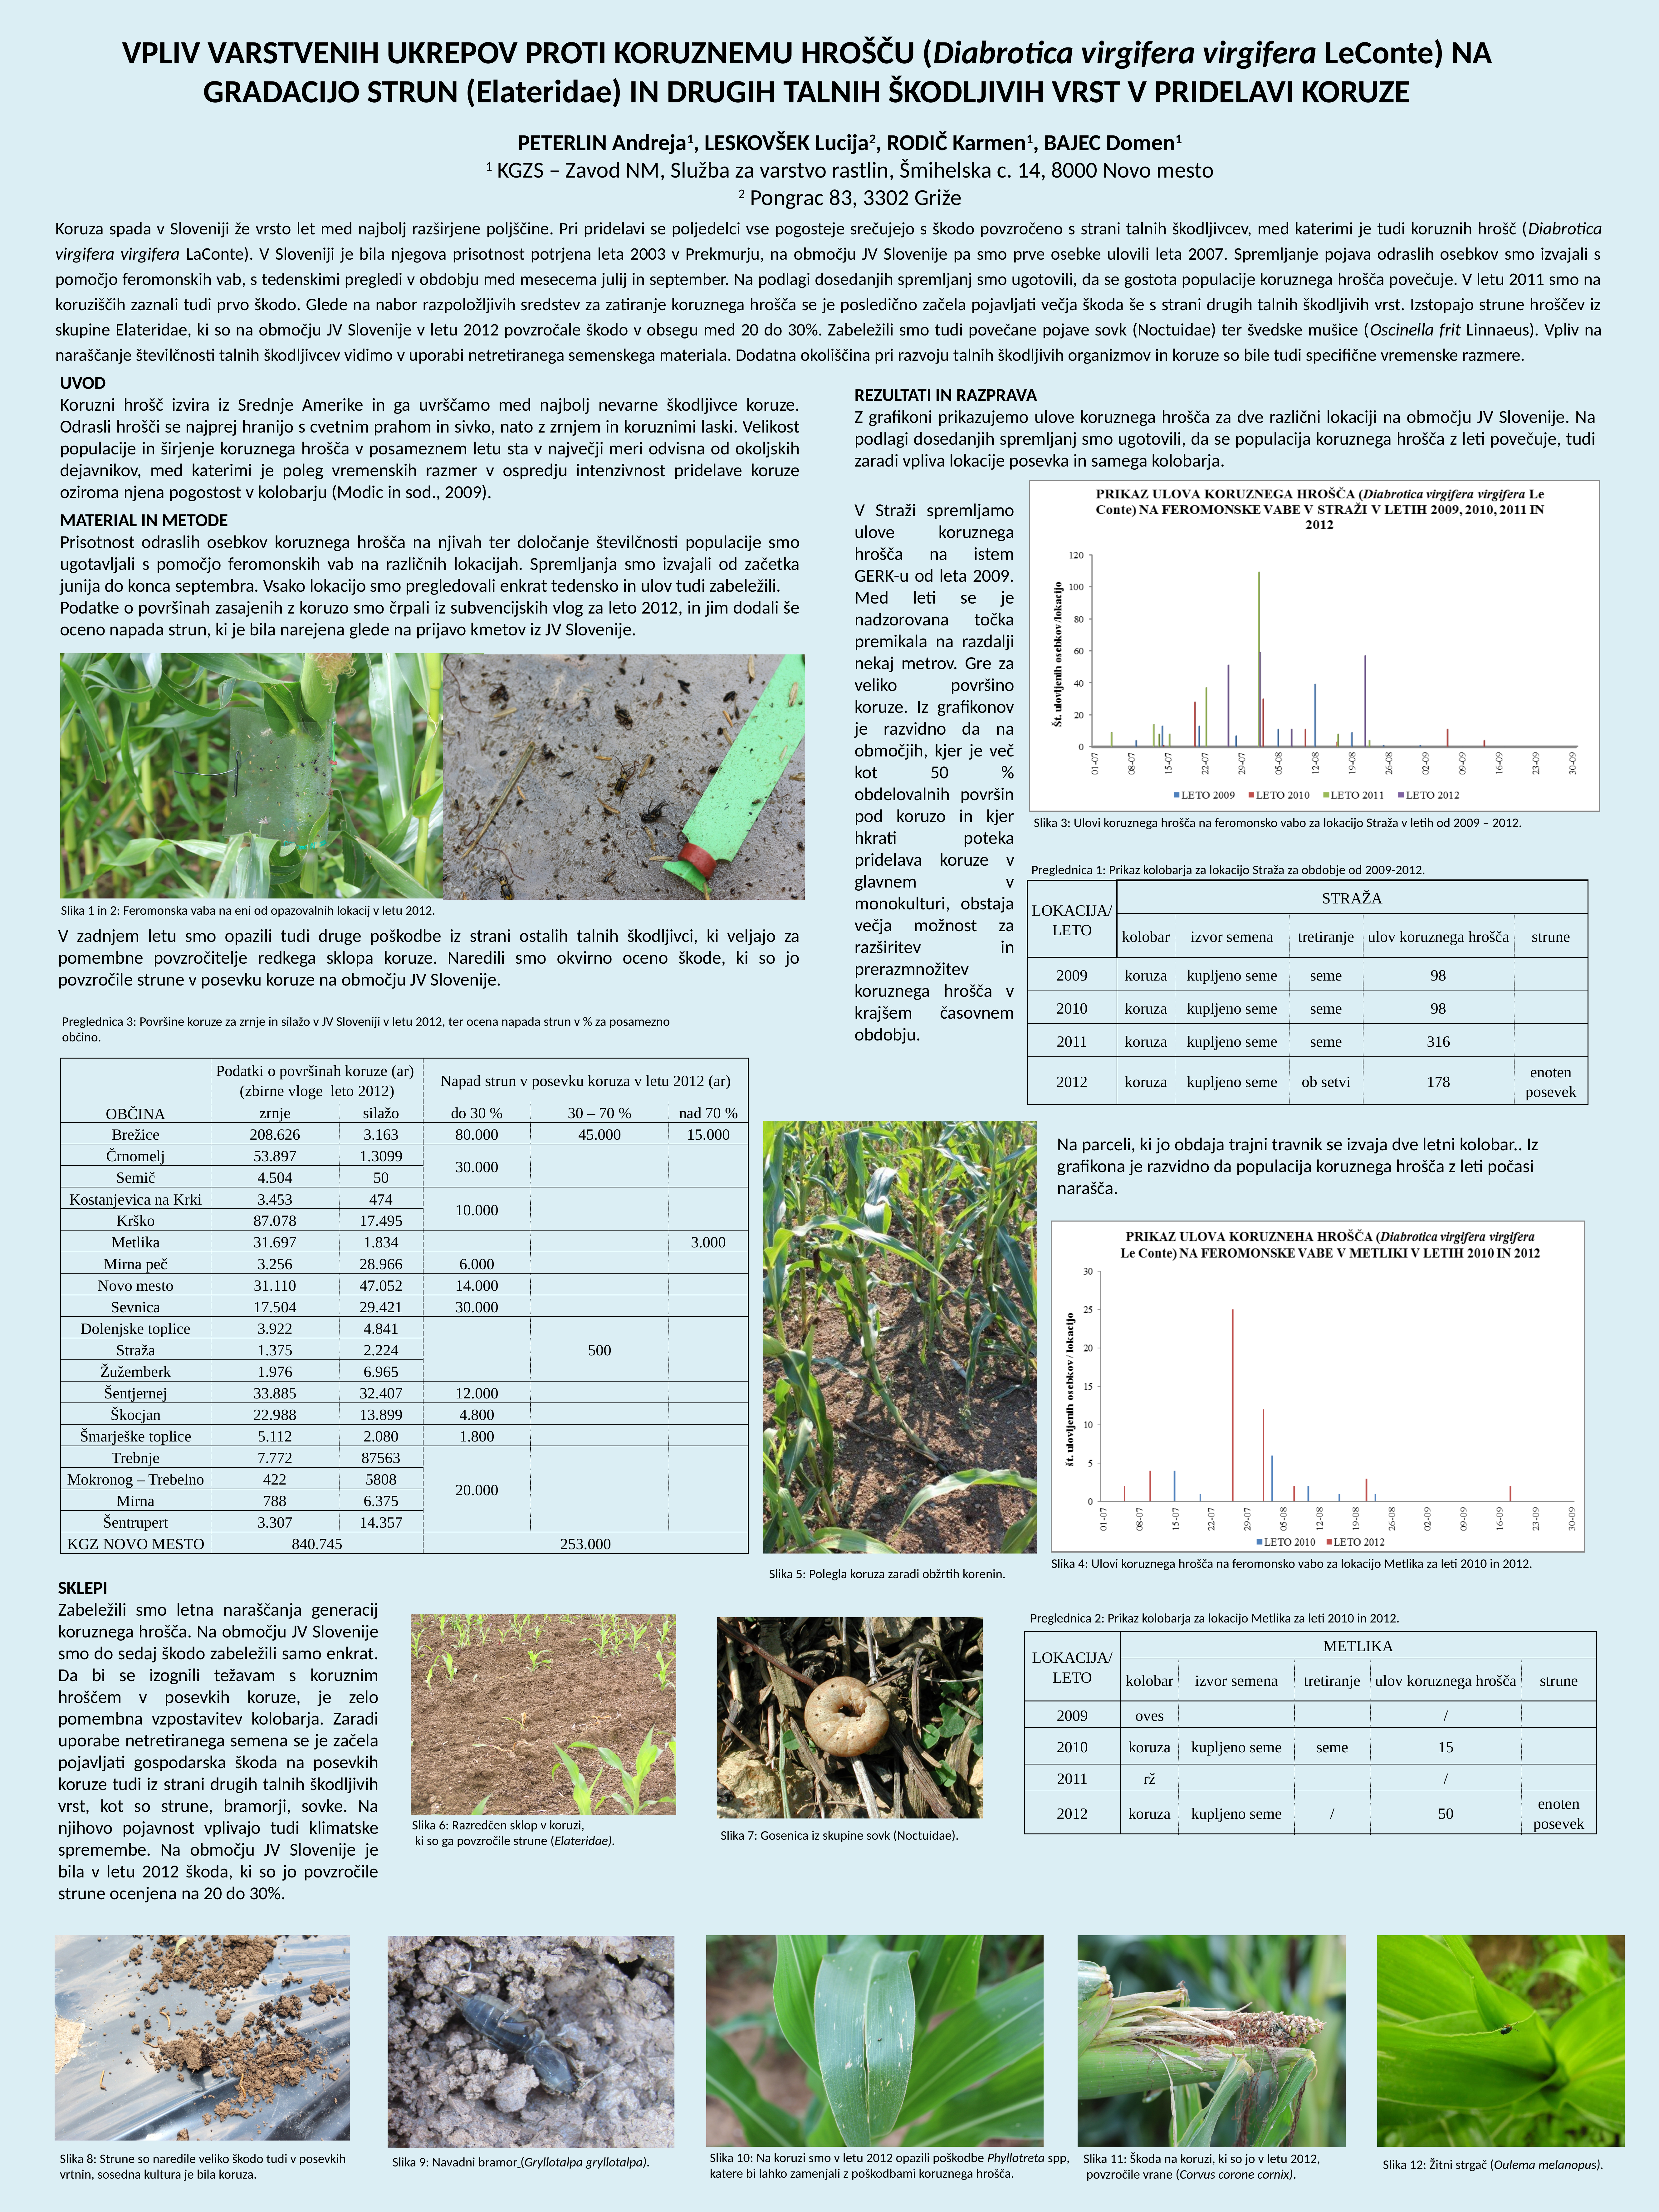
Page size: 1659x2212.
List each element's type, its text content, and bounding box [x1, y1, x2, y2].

table_cell koruza [1121, 1728, 1179, 1764]
table_cell Črnomelj [61, 1144, 211, 1165]
text_box Slika 10: Na koruzi smo v letu 2012 opazili poškodbe Phyllotreta spp, katere bi lahko zamenjali z poškodbami koruznega hrošča. [705, 2147, 1079, 2183]
text_box UVOD Koruzni hrošč izvira iz Srednje Amerike in ga uvrščamo med najbolj nevarne škodljivce koruze. Odrasli hrošči se najprej hranijo s cvetnim prahom in sivko, nato z zrnjem in koruznimi laski. Velikost populacije in širjenje koruznega hrošča v posameznem letu sta v največji meri odvisna od okoljskih dejavnikov, med katerimi je poleg vremenskih razmer v ospredju intenzivnost pridelave koruze oziroma njena pogostost v kolobarju (Modic in sod., 2009). [55, 369, 805, 504]
table_cell / [1294, 1791, 1370, 1833]
picture [706, 1935, 1044, 2147]
table_header LOKACIJA/LETO [1025, 1632, 1120, 1701]
table_cell 4.800 [423, 1403, 531, 1424]
table_cell 474 [339, 1187, 423, 1208]
picture [1078, 1935, 1346, 2147]
table_cell 2009 [1025, 1701, 1120, 1727]
table_cell 14.000 [423, 1274, 531, 1295]
table_cell 316 [1363, 1024, 1514, 1056]
table_cell [1514, 991, 1588, 1023]
table_cell kupljeno seme [1175, 958, 1290, 991]
table_cell 500 [531, 1317, 669, 1381]
table_cell 6.000 [423, 1252, 531, 1273]
table_cell seme [1290, 958, 1363, 991]
table_cell / [1370, 1764, 1522, 1791]
table_cell 15 [1370, 1728, 1522, 1764]
table_cell 87563 [339, 1446, 423, 1467]
table_cell Sevnica [61, 1295, 211, 1316]
table_cell koruza [1117, 1024, 1175, 1056]
table_cell Novo mesto [61, 1274, 211, 1295]
table_header OBČINA [61, 1059, 211, 1122]
table_cell enoten posevek [1514, 1057, 1588, 1104]
table_cell 22.988 [211, 1403, 339, 1424]
picture [54, 1935, 350, 2141]
text_box V zadnjem letu smo opazili tudi druge poškodbe iz strani ostalih talnih škodljivci, ki veljajo za pomembne povzročitelje redkega sklopa koruze. Naredili smo okvirno oceno škode, ki so jo povzročile strune v posevku koruze na območju JV Slovenije. [53, 922, 805, 992]
table_cell [423, 1317, 531, 1381]
table_cell 788 [211, 1489, 339, 1510]
table_cell [1514, 958, 1588, 991]
table_cell 80.000 [423, 1123, 531, 1144]
table_cell [669, 1425, 748, 1446]
text_box Slika 3: Ulovi koruznega hrošča na feromonsko vabo za lokacijo Straža v letih od 2009 – 2012. [1029, 814, 1541, 832]
text_box Slika 9: Navadni bramor (Gryllotalpa gryllotalpa). [388, 2151, 664, 2171]
table_cell 208.626 [211, 1123, 339, 1144]
table_cell 1.800 [423, 1425, 531, 1446]
table_cell Metlika [61, 1231, 211, 1252]
table_cell 29.421 [339, 1295, 423, 1316]
table_cell 33.885 [211, 1382, 339, 1402]
table_cell KGZ NOVO MESTO [61, 1532, 211, 1553]
table_cell koruza [1117, 991, 1175, 1023]
text_box Preglednica 1: Prikaz kolobarja za lokacijo Straža za obdobje od 2009-2012. [1027, 859, 1431, 879]
table_cell rž [1121, 1764, 1179, 1791]
table_cell seme [1290, 1024, 1363, 1056]
table_cell [1179, 1701, 1294, 1727]
table_cell [669, 1382, 748, 1402]
picture [763, 1120, 1037, 1554]
table_cell nad 70 % [669, 1101, 748, 1122]
table_cell seme [1290, 991, 1363, 1023]
table_cell [1294, 1764, 1370, 1791]
table_cell ob setvi [1290, 1057, 1363, 1104]
table_cell [669, 1317, 748, 1381]
table_cell [669, 1252, 748, 1273]
table_cell Brežice [61, 1123, 211, 1144]
table_cell 98 [1363, 958, 1514, 991]
picture [1377, 1935, 1625, 2147]
table_cell kupljeno seme [1175, 1057, 1290, 1104]
table_cell Šentjernej [61, 1382, 211, 1402]
table_cell 17.504 [211, 1295, 339, 1316]
table_header Napad strun v posevku koruza v letu 2012 (ar) [423, 1059, 748, 1101]
picture [717, 1617, 983, 1818]
table_cell [531, 1231, 669, 1252]
table_cell seme [1294, 1728, 1370, 1764]
table_cell 4.841 [339, 1317, 423, 1338]
table_cell ulov koruznega hrošča [1370, 1658, 1522, 1701]
text_box Slika 11: Škoda na koruzi, ki so jo v letu 2012, povzročile vrane (Corvus corone cornix). [1079, 2150, 1325, 2184]
table_cell 30.000 [423, 1295, 531, 1316]
text_box Slika 4: Ulovi koruznega hrošča na feromonsko vabo za lokacijo Metlika za leti 2010 in 2012. [1047, 1553, 1576, 1573]
table_cell 2012 [1028, 1057, 1117, 1104]
table_cell [669, 1403, 748, 1424]
title VPLIV VARSTVENIH UKREPOV PROTI KORUZNEMU HROŠČU (Diabrotica virgifera virgifera LeConte) NA GRADACIJO STRUN (Elateridae) IN DRUGIH TALNIH ŠKODLJIVIH VRST V PRIDELAVI KORUZE [33, 0, 1582, 162]
table_cell 20.000 [423, 1446, 531, 1532]
table_cell 422 [211, 1468, 339, 1489]
table_cell 50 [339, 1166, 423, 1187]
table_cell 3.922 [211, 1317, 339, 1338]
table_cell [1522, 1701, 1596, 1727]
text_box Preglednica 2: Prikaz kolobarja za lokacijo Metlika za leti 2010 in 2012. [1025, 1607, 1597, 1627]
table_cell 2010 [1025, 1728, 1120, 1764]
table_cell 840.745 [211, 1532, 423, 1553]
table_header METLIKA [1121, 1632, 1596, 1658]
table_cell / [1370, 1701, 1522, 1727]
table_cell Šentrupert [61, 1511, 211, 1532]
table_cell Trebnje [61, 1446, 211, 1467]
table_cell 3.000 [669, 1231, 748, 1252]
picture [60, 653, 805, 900]
table_cell 4.504 [211, 1166, 339, 1187]
table_cell 3.453 [211, 1187, 339, 1208]
text_box Slika 8: Strune so naredile veliko škodo tudi v posevkih vrtnin, sosedna kultura je bila koruza. [55, 2148, 562, 2184]
table_cell 87.078 [211, 1209, 339, 1230]
table_cell enoten posevek [1522, 1791, 1596, 1833]
table_cell 6.375 [339, 1489, 423, 1510]
table_cell 1.375 [211, 1338, 339, 1359]
table_cell [531, 1382, 669, 1402]
table_cell 31.697 [211, 1231, 339, 1252]
table_cell 7.772 [211, 1446, 339, 1467]
table_cell izvor semena [1179, 1658, 1294, 1701]
table_cell 12.000 [423, 1382, 531, 1402]
table_cell Straža [61, 1338, 211, 1359]
table_cell 2010 [1028, 991, 1117, 1023]
table_cell oves [1121, 1701, 1179, 1727]
table_cell 1.976 [211, 1360, 339, 1381]
table_cell 15.000 [669, 1123, 748, 1144]
table_cell 10.000 [423, 1187, 531, 1230]
table_cell kolobar [1121, 1658, 1179, 1701]
table_cell [531, 1252, 669, 1273]
table_cell izvor semena [1175, 914, 1290, 957]
table_cell 5808 [339, 1468, 423, 1489]
table_cell Mirna [61, 1489, 211, 1510]
table_cell Škocjan [61, 1403, 211, 1424]
text_box Na parceli, ki jo obdaja trajni travnik se izvaja dve letni kolobar.. Iz grafikona je razvidno da populacija koruznega hrošča z leti počasi narašča. [1052, 1130, 1602, 1200]
table_cell koruza [1117, 958, 1175, 991]
table_cell [423, 1231, 531, 1252]
table_header Podatki o površinah koruze (ar) (zbirne vloge leto 2012) [211, 1059, 423, 1101]
table_cell [531, 1425, 669, 1446]
table_cell 2011 [1028, 1024, 1117, 1056]
table_cell [531, 1403, 669, 1424]
text_box SKLEPI Zabeležili smo letna naraščanja generacij koruznega hrošča. Na območju JV Slovenije smo do sedaj škodo zabeležili samo enkrat. Da bi se izognili težavam s koruznim hroščem v posevkih koruze, je zelo pomembna vzpostavitev kolobarja. Zaradi uporabe netretiranega semena se je začela pojavljati gospodarska škoda na posevkih koruze tudi iz strani drugih talnih škodljivih vrst, kot so strune, bramorji, sovke. Na njihovo pojavnost vplivajo tudi klimatske spremembe. Na območju JV Slovenije je bila v letu 2012 škoda, ki so jo povzročile strune ocenjena na 20 do 30%. [53, 1573, 384, 1906]
table_cell 2012 [1025, 1791, 1120, 1833]
table_cell [1514, 1024, 1588, 1056]
table_cell 45.000 [531, 1123, 669, 1144]
table_cell [669, 1187, 748, 1230]
table_cell 50 [1370, 1791, 1522, 1833]
picture [388, 1936, 675, 2148]
table_cell kupljeno seme [1175, 991, 1290, 1023]
table_cell 53.897 [211, 1144, 339, 1165]
table_cell 30 – 70 % [531, 1101, 669, 1122]
table_cell strune [1514, 914, 1588, 957]
table_cell 2.080 [339, 1425, 423, 1446]
table_cell kupljeno seme [1179, 1728, 1294, 1764]
text_box V Straži spremljamo ulove koruznega hrošča na istem GERK-u od leta 2009. Med leti se je nadzorovana točka premikala na razdalji nekaj metrov. Gre za veliko površino koruze. Iz grafikonov je razvidno da na območjih, kjer je več kot 50 % obdelovalnih površin pod koruzo in kjer hkrati poteka pridelava koruze v glavnem v monokulturi, obstaja večja možnost za razširitev in prerazmnožitev koruznega hrošča v krajšem časovnem obdobju. [850, 496, 1019, 1047]
table_cell [531, 1446, 669, 1532]
table_cell 2009 [1028, 958, 1117, 991]
text_box Slika 7: Gosenica iz skupine sovk (Noctuidae). [716, 1824, 981, 1845]
table_cell strune [1522, 1658, 1596, 1701]
table_cell 5.112 [211, 1425, 339, 1446]
table_cell 1.3099 [339, 1144, 423, 1165]
picture [1050, 1221, 1585, 1553]
table_cell 17.495 [339, 1209, 423, 1230]
text_box Preglednica 3: Površine koruze za zrnje in silažo v JV Sloveniji v letu 2012, ter ocena napada strun v % za posamezno občino. [57, 1011, 709, 1047]
text_box Slika 5: Polegla koruza zaradi obžrtih korenin. [764, 1563, 1011, 1583]
table_cell 253.000 [423, 1532, 748, 1553]
table_cell koruza [1117, 1057, 1175, 1104]
table_header STRAŽA [1118, 881, 1588, 913]
table_cell 14.357 [339, 1511, 423, 1532]
table_cell 1.834 [339, 1231, 423, 1252]
table_cell 3.307 [211, 1511, 339, 1532]
table_cell 13.899 [339, 1403, 423, 1424]
table_cell [1522, 1764, 1596, 1791]
table_cell 28.966 [339, 1252, 423, 1273]
table_cell 2.224 [339, 1338, 423, 1359]
table_cell kupljeno seme [1179, 1791, 1294, 1833]
table_cell Mirna peč [61, 1252, 211, 1273]
table_cell Kostanjevica na Krki [61, 1187, 211, 1208]
table_cell Mokronog – Trebelno [61, 1468, 211, 1489]
table_cell Dolenjske toplice [61, 1317, 211, 1338]
picture [410, 1614, 676, 1815]
text_box Slika 1 in 2: Feromonska vaba na eni od opazovalnih lokacij v letu 2012. [56, 899, 553, 920]
text_box MATERIAL IN METODE Prisotnost odraslih osebkov koruznega hrošča na njivah ter določanje številčnosti populacije smo ugotavljali s pomočjo feromonskih vab na različnih lokacijah. Spremljanja smo izvajali od začetka junija do konca septembra. Vsako lokacijo smo pregledovali enkrat tedensko in ulov tudi zabeležili. Podatke o površinah zasajenih z koruzo smo črpali iz subvencijskih vlog za leto 2012, in jim dodali še oceno napada strun, ki je bila narejena glede na prijavo kmetov iz JV Slovenije. [55, 506, 805, 642]
table_header LOKACIJA/ LETO [1028, 881, 1116, 957]
table_cell kolobar [1118, 914, 1175, 957]
text_box Slika 6: Razredčen sklop v koruzi, ki so ga povzročile strune (Elateridae). [407, 1814, 673, 1850]
table_cell ulov koruznega hrošča [1363, 914, 1514, 957]
text_box Slika 12: Žitni strgač (Oulema melanopus). [1378, 2154, 1609, 2174]
table_cell 32.407 [339, 1382, 423, 1402]
table_cell 31.110 [211, 1274, 339, 1295]
table_cell [1294, 1701, 1370, 1727]
table_cell 6.965 [339, 1360, 423, 1381]
table_cell Krško [61, 1209, 211, 1230]
table_cell [1522, 1728, 1596, 1764]
table_cell [669, 1446, 748, 1532]
table_cell 30.000 [423, 1144, 531, 1187]
table_cell silažo [339, 1101, 423, 1122]
table_cell Šmarješke toplice [61, 1425, 211, 1446]
table_cell Semič [61, 1166, 211, 1187]
table_cell do 30 % [423, 1101, 531, 1122]
table_cell [531, 1144, 669, 1187]
table_cell tretiranje [1290, 914, 1363, 957]
table_cell 3.256 [211, 1252, 339, 1273]
picture [1029, 480, 1601, 812]
table_cell zrnje [211, 1101, 339, 1122]
table_cell 98 [1363, 991, 1514, 1023]
table_cell [531, 1274, 669, 1295]
table_cell [669, 1144, 748, 1187]
table_cell 3.163 [339, 1123, 423, 1144]
table_cell [1179, 1764, 1294, 1791]
subtitle Koruza spada v Sloveniji že vrsto let med najbolj razširjene poljščine. Pri pridelavi se poljedelci vse pogosteje srečujejo s škodo povzročeno s strani talnih škodljivcev, med katerimi je tudi koruznih hrošč (Diabrotica virgifera virgifera LaConte). V Sloveniji je bila njegova prisotnost potrjena leta 2003 v Prekmurju, na območju JV Slovenije pa smo prve osebke ulovili leta 2007. Spremljanje pojava odraslih osebkov smo izvajali s pomočjo feromonskih vab, s tedenskimi pregledi v obdobju med mesecema julij in september. Na podlagi dosedanjih spremljanj smo ugotovili, da se gostota populacije koruznega hrošča povečuje. V letu 2011 smo na koruziščih zaznali tudi prvo škodo. Glede na nabor razpoložljivih sredstev za zatiranje koruznega hrošča se je posledično začela pojavljati večja škoda še s strani drugih talnih škodljivih vrst. Izstopajo strune hroščev iz skupine Elateridae, ki so na območju JV Slovenije v letu 2012 povzročale škodo v obsegu med 20 do 30%. Zabeležili smo tudi povečane pojave sovk (Noctuidae) ter švedske mušice (Oscinella frit Linnaeus). Vpliv na naraščanje številčnosti talnih škodljivcev vidimo v uporabi netretiranega semenskega materiala. Dodatna okoliščina pri razvoju talnih škodljivih organizmov in koruze so bile tudi specifične vremenske razmere. [33, 202, 1625, 379]
table_cell 178 [1363, 1057, 1514, 1104]
table_cell [669, 1295, 748, 1316]
text_box PETERLIN Andreja1, LESKOVŠEK Lucija2, RODIČ Karmen1, BAJEC Domen1 1 KGZS – Zavod NM, Služba za varstvo rastlin, Šmihelska c. 14, 8000 Novo mesto 2 Pongrac 83, 3302 Griže [113, 125, 1587, 212]
table_cell koruza [1121, 1791, 1179, 1833]
table_cell [531, 1295, 669, 1316]
table_cell Žužemberk [61, 1360, 211, 1381]
table_cell 2011 [1025, 1764, 1120, 1791]
text_box REZULTATI IN RAZPRAVA Z grafikoni prikazujemo ulove koruznega hrošča za dve različni lokaciji na območju JV Slovenije. Na podlagi dosedanjih spremljanj smo ugotovili, da se populacija koruznega hrošča z leti povečuje, tudi zaradi vpliva lokacije posevka in samega kolobarja. [850, 380, 1601, 495]
table_cell 47.052 [339, 1274, 423, 1295]
table_cell tretiranje [1294, 1658, 1370, 1701]
table_cell [531, 1187, 669, 1230]
table_cell [669, 1274, 748, 1295]
table_cell kupljeno seme [1175, 1024, 1290, 1056]
